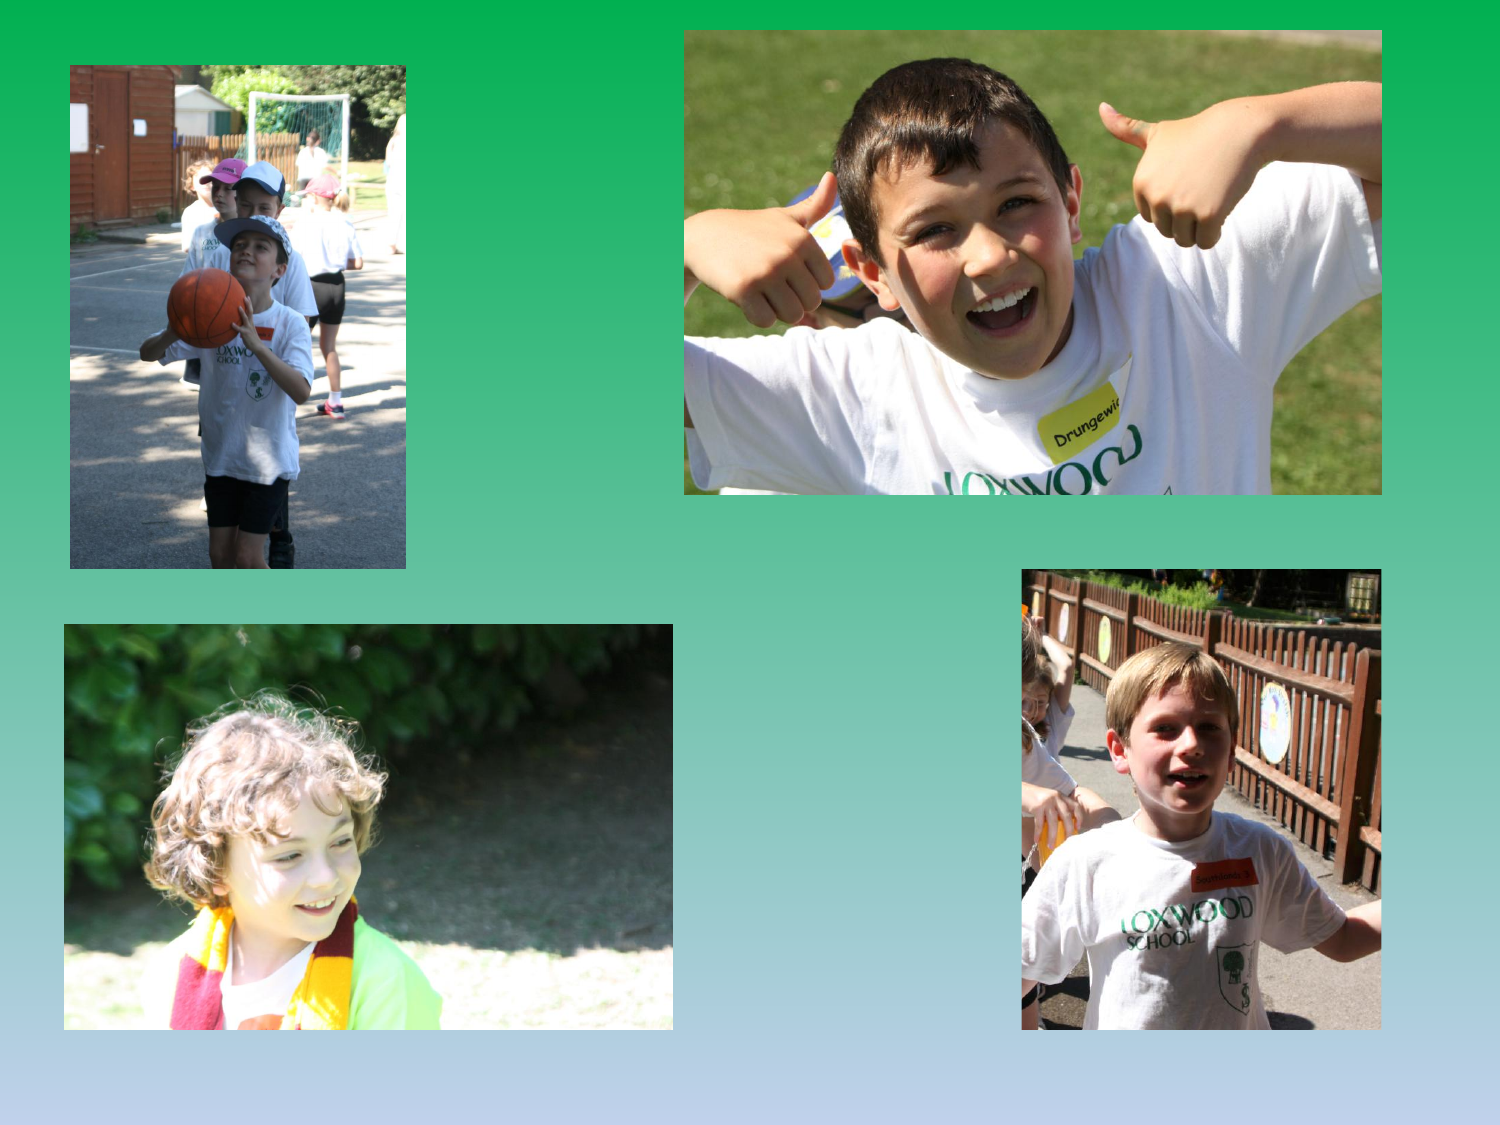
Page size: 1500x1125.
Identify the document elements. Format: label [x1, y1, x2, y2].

picture [64, 624, 674, 1030]
picture [69, 65, 406, 570]
picture [684, 30, 1382, 496]
picture [1021, 569, 1382, 1030]
